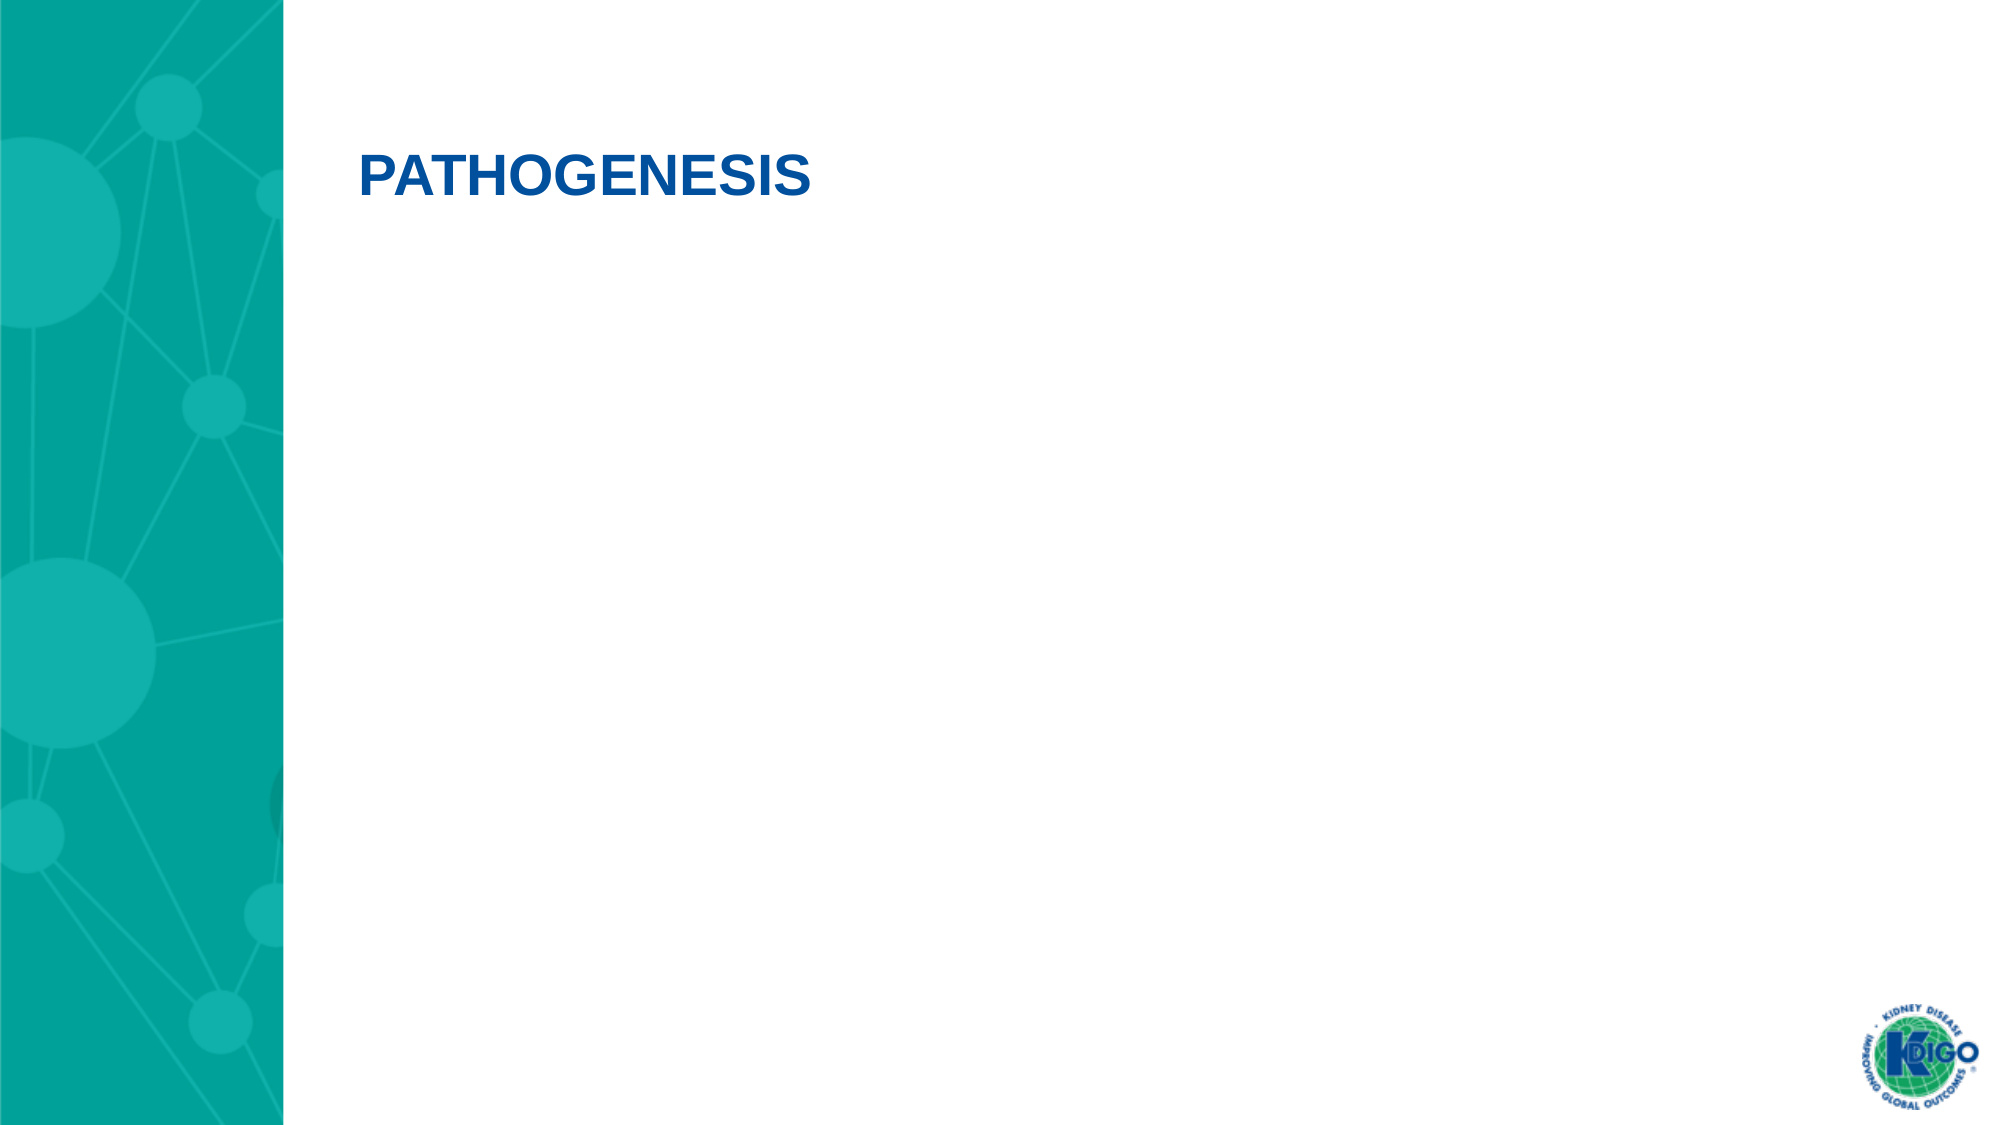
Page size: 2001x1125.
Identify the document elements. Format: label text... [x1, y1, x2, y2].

text_box PATHOGENESIS [343, 129, 1913, 236]
picture [0, 0, 283, 1125]
picture [1862, 1004, 1980, 1110]
